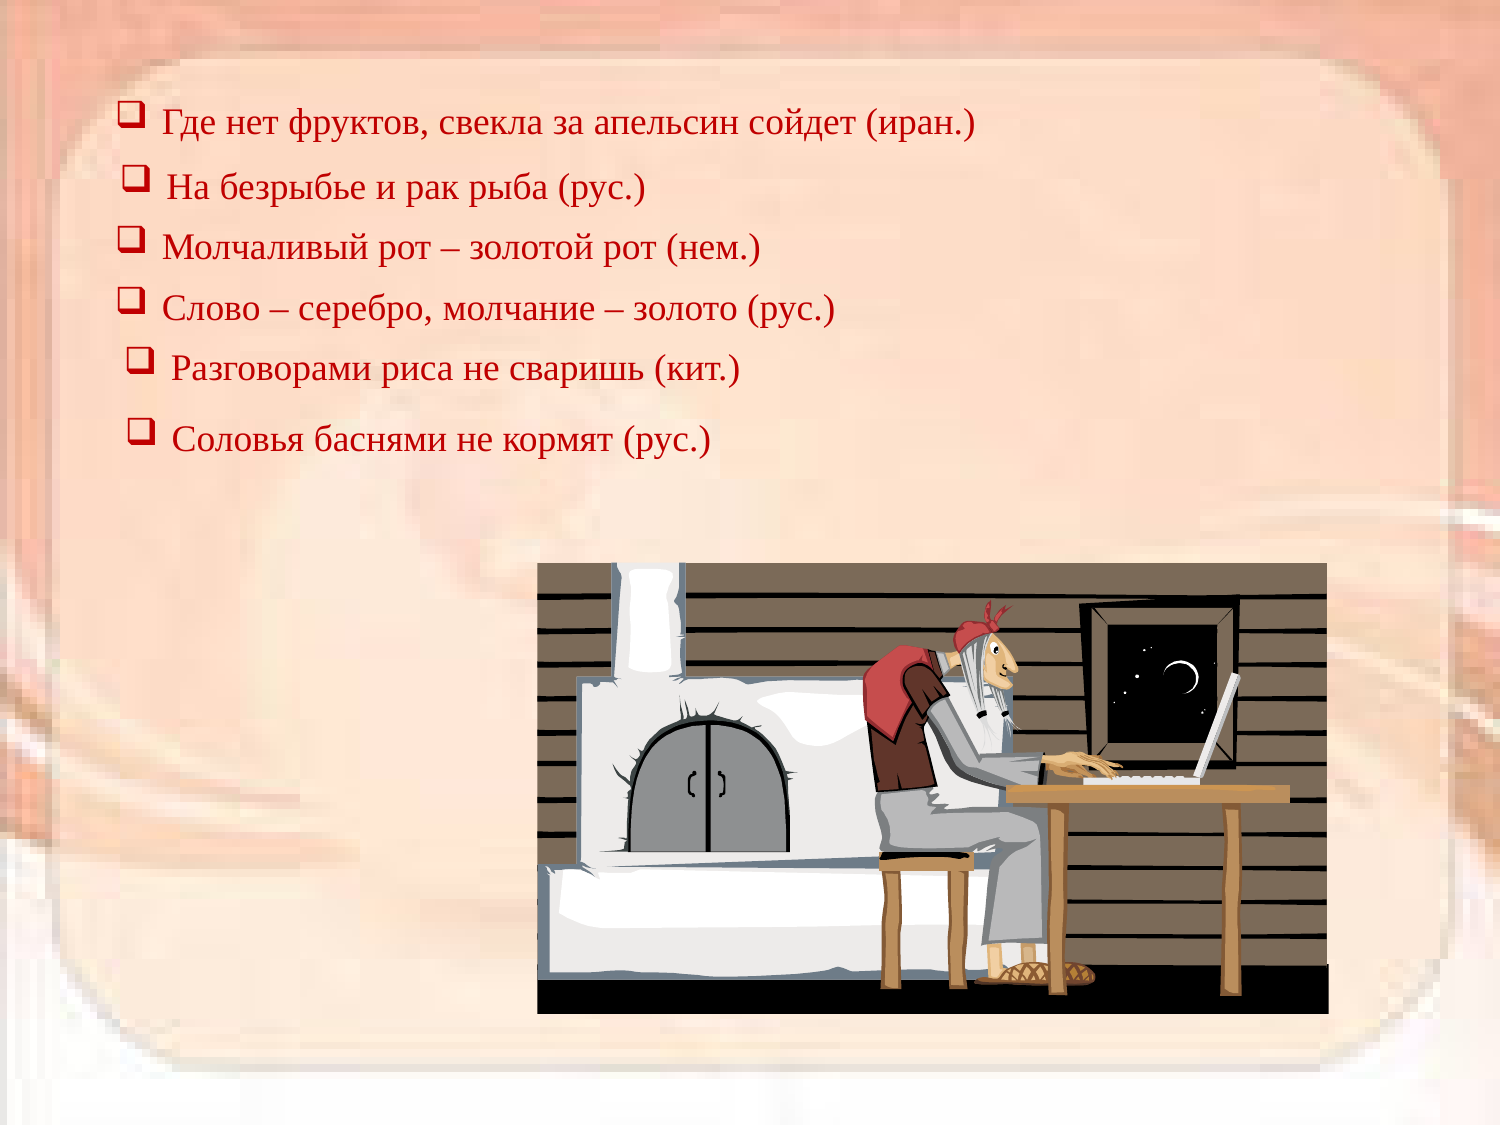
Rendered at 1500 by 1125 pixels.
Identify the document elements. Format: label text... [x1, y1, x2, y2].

text_box Молчаливый рот – золотой рот (нем.) [100, 214, 1376, 275]
text_box Разговорами риса не сваришь (кит.) [109, 336, 1376, 396]
picture [0, 0, 1500, 1125]
text_box Где нет фруктов, свекла за апельсин сойдет (иран.) [100, 89, 1376, 150]
text_box Соловья баснями не кормят (рус.) [109, 406, 1386, 467]
text_box На безрыбье и рак рыба (рус.) [104, 154, 1376, 214]
text_box Слово – серебро, молчание – золото (рус.) [100, 275, 1376, 336]
